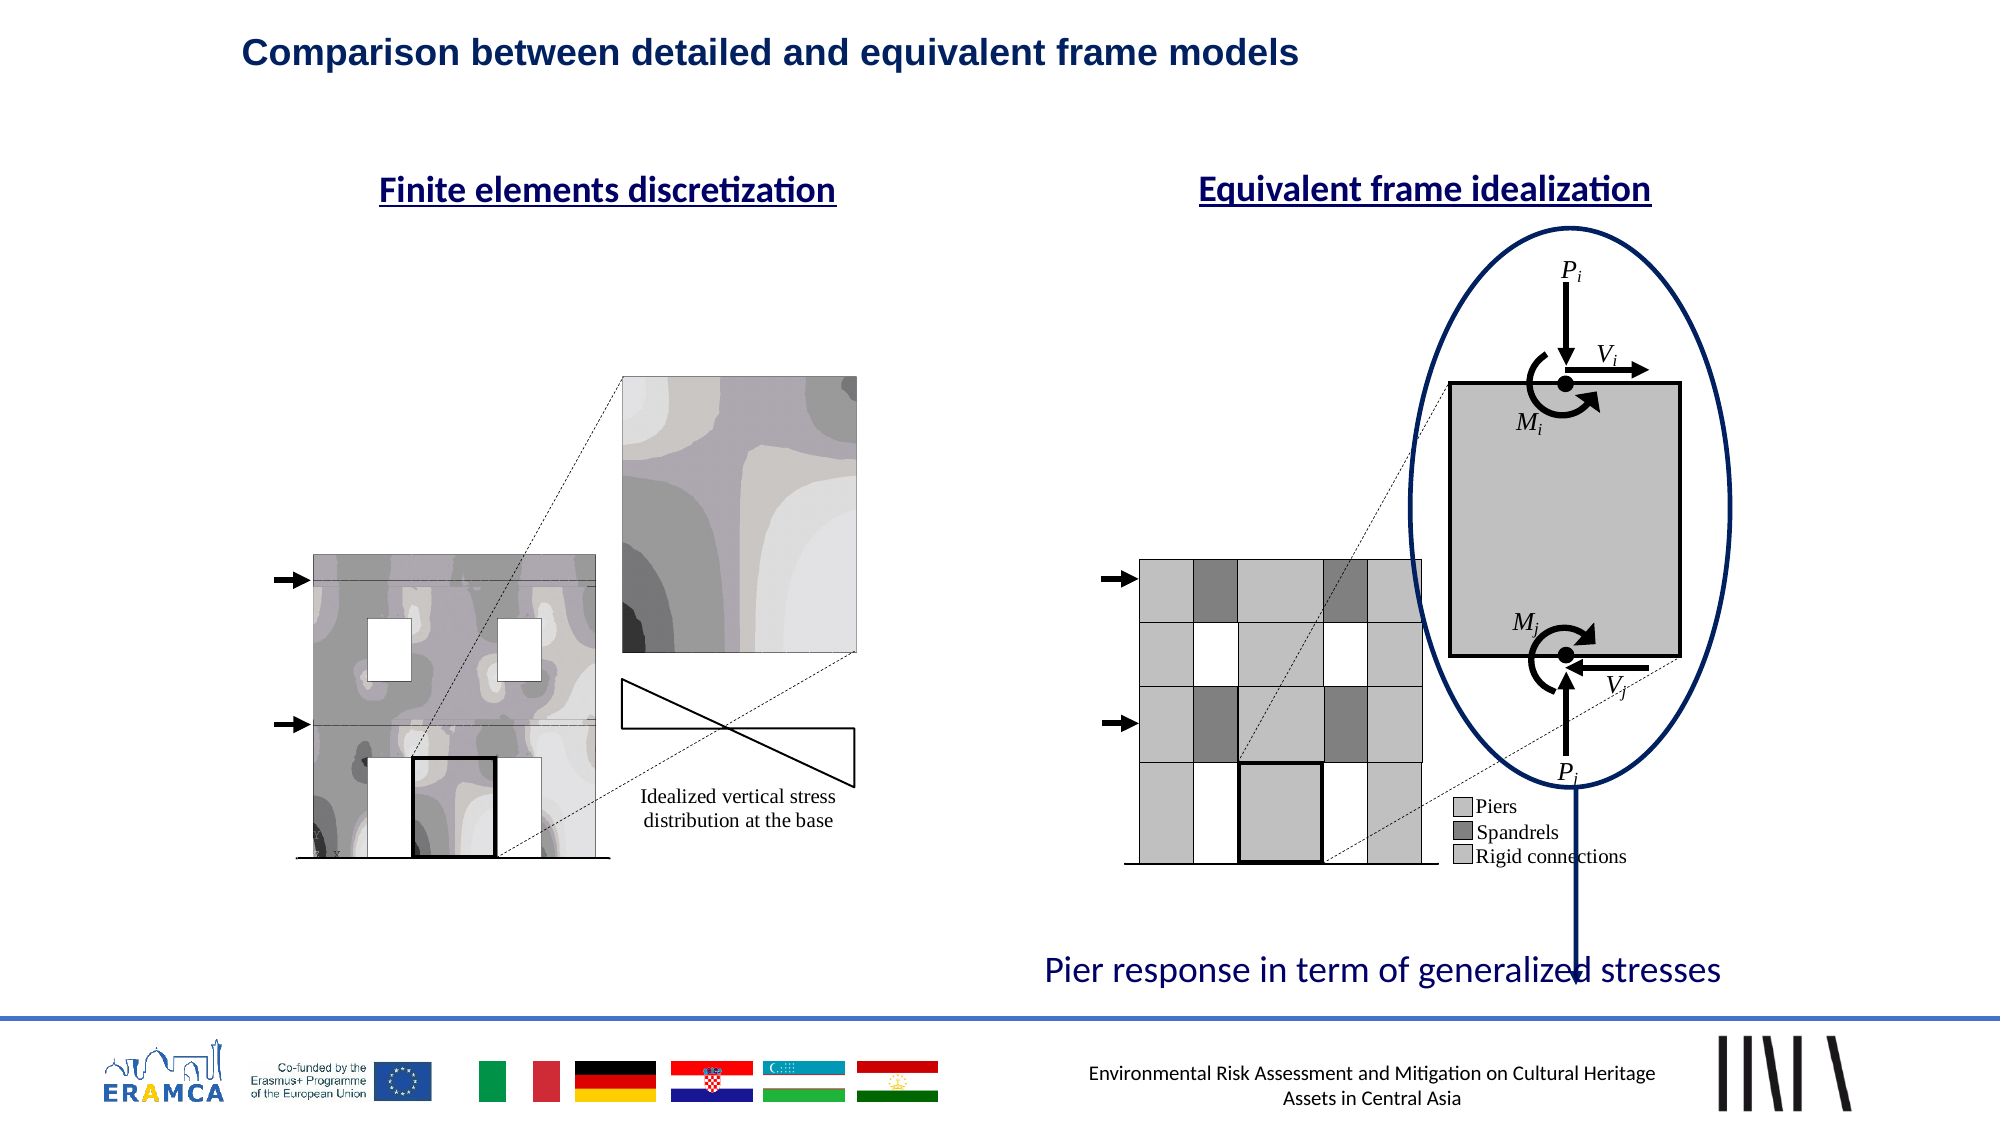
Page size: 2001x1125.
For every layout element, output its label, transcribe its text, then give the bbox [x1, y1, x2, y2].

picture [249, 1061, 432, 1102]
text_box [1023, 157, 1828, 873]
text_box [1009, 228, 1758, 999]
picture [763, 1061, 845, 1102]
picture [479, 1061, 560, 1102]
text_box Comparison between detailed and equivalent frame models [186, 1, 1355, 101]
picture [104, 1039, 224, 1102]
picture [671, 1061, 753, 1102]
picture [857, 1061, 938, 1102]
picture [575, 1061, 656, 1102]
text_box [206, 157, 1010, 865]
picture [1713, 1021, 1863, 1125]
